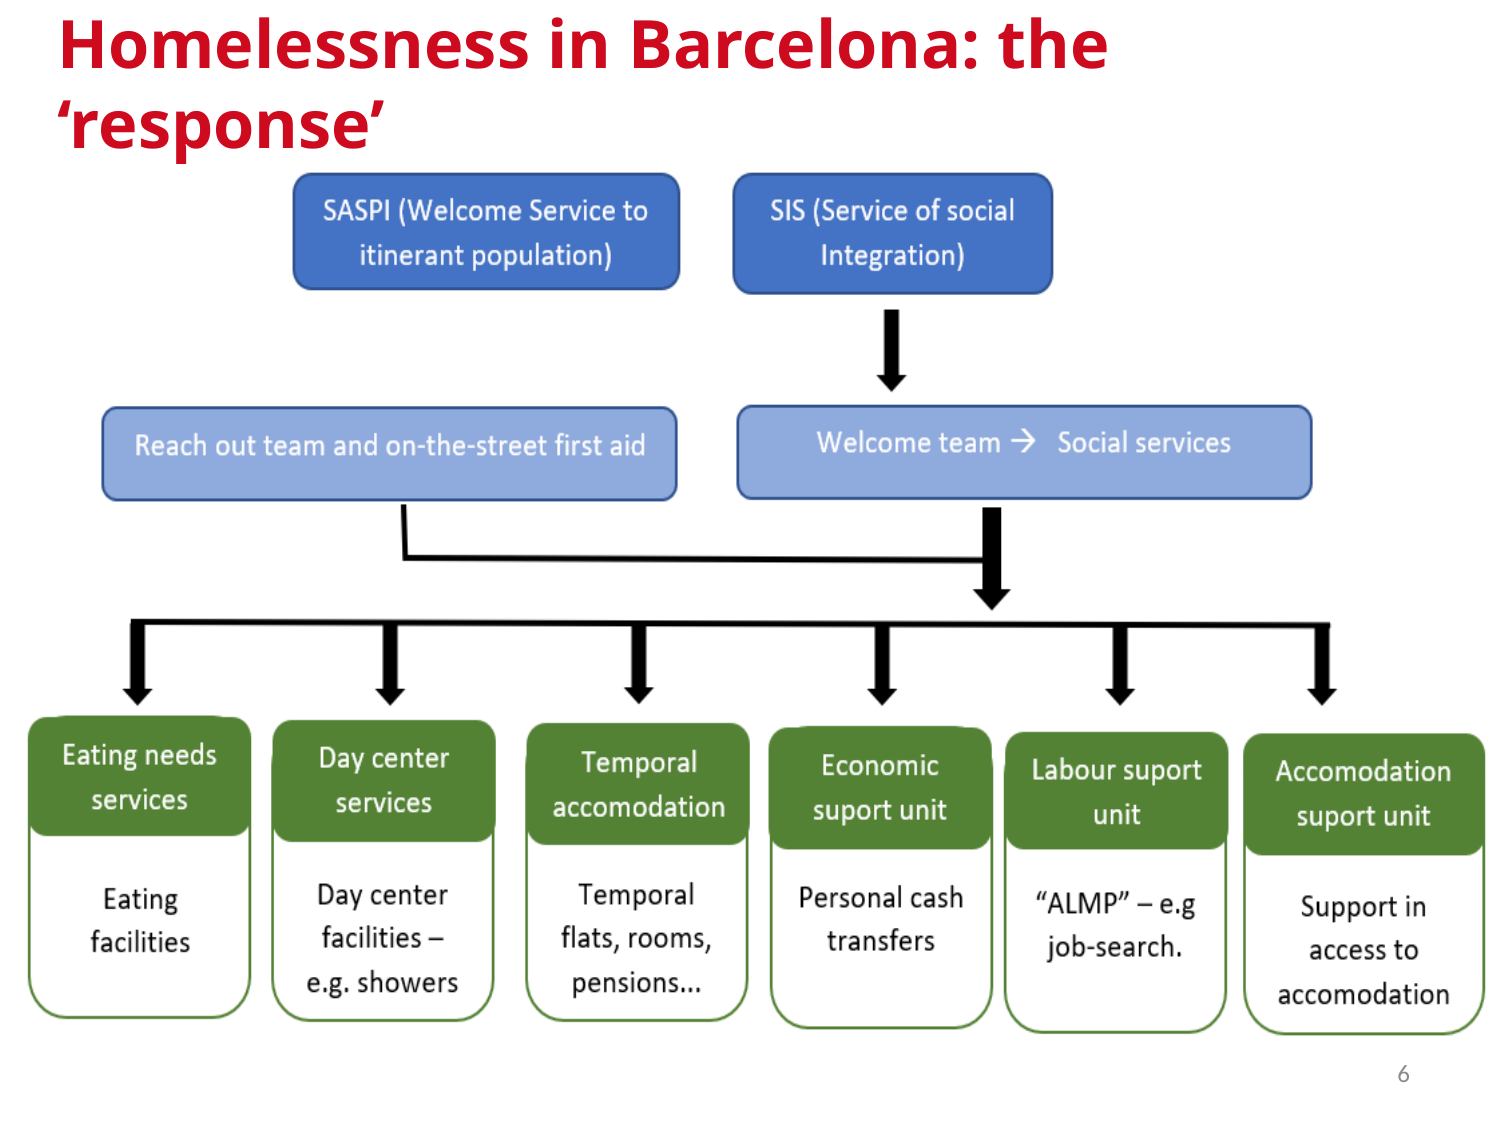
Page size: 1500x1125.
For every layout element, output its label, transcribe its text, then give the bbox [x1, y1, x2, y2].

text_box Homelessness in Barcelona: the ‘response’ [42, 0, 1458, 168]
slide_number 6 [1074, 1051, 1425, 1103]
picture [0, 169, 1500, 1043]
